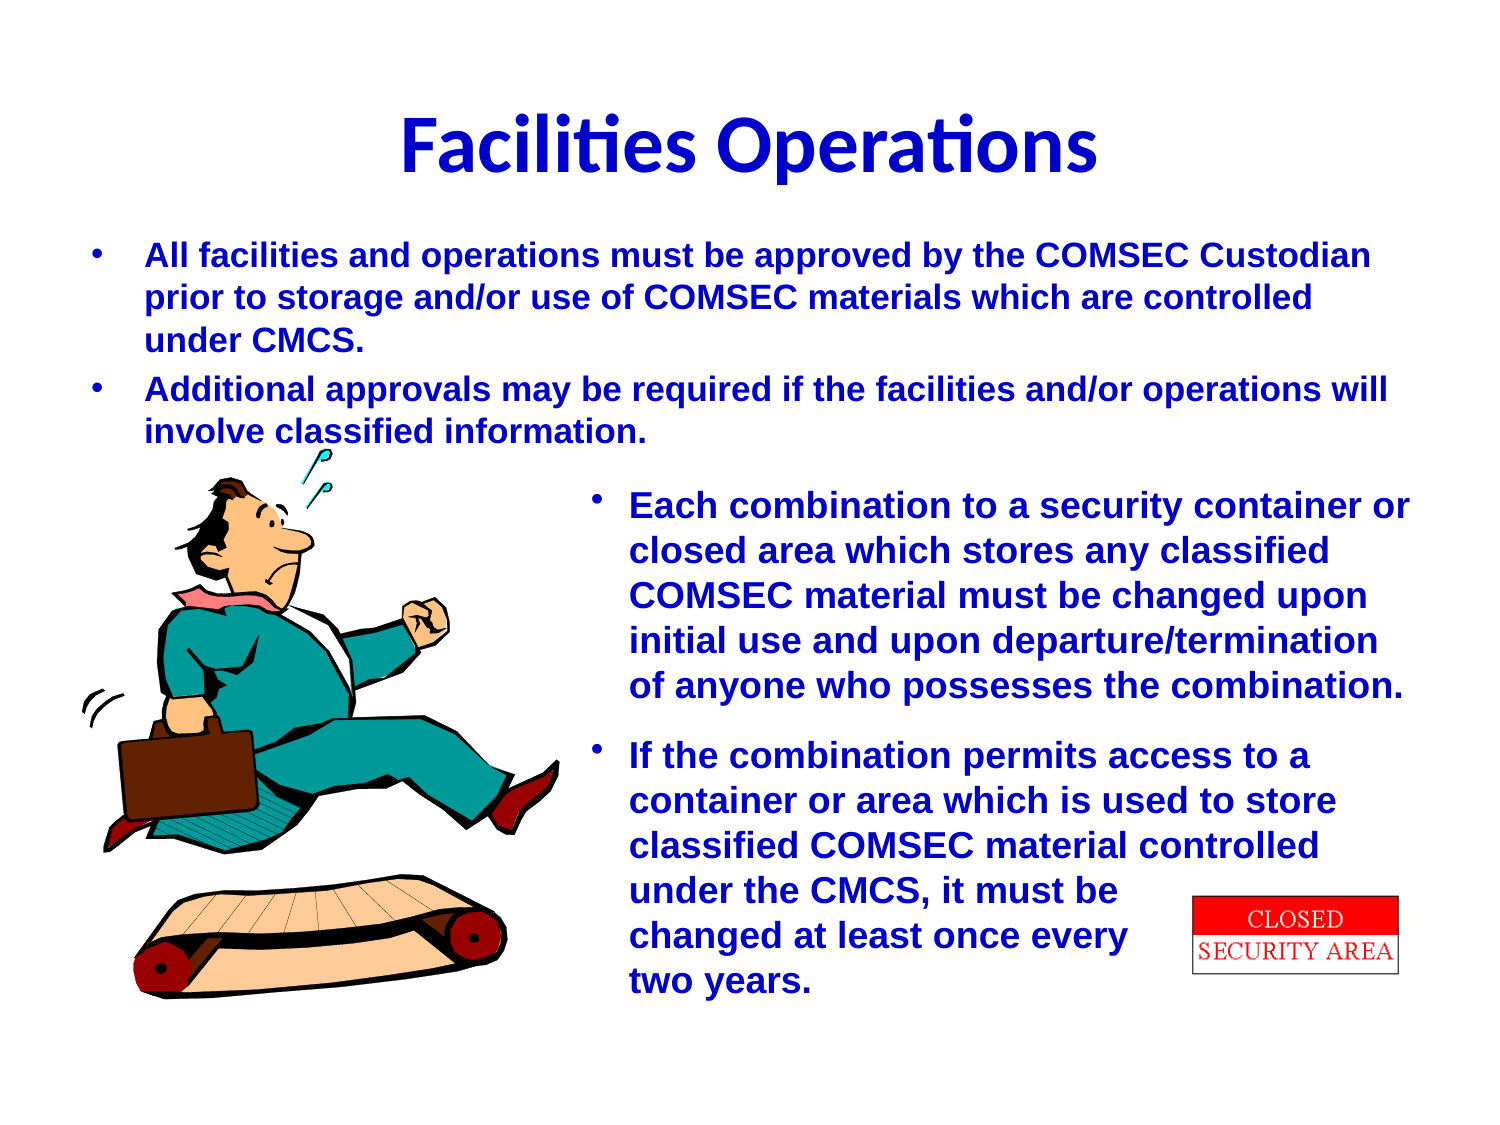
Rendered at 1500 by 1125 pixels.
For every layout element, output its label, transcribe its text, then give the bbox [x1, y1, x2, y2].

picture [1179, 884, 1410, 985]
text_box Each combination to a security container or closed area which stores any classified COMSEC material must be changed upon initial use and upon departure/termination of anyone who possesses the combination. If the combination permits access to a container or area which is used to store classified COMSEC material controlled under the CMCS, it must be changed at least once every two years. [590, 481, 1420, 1002]
text_box All facilities and operations must be approved by the COMSEC Custodian prior to storage and/or use of COMSEC materials which are controlled under CMCS. Additional approvals may be required if the facilities and/or operations will involve classified information. [76, 224, 1420, 460]
title Facilities Operations [75, 45, 1425, 233]
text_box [83, 450, 555, 989]
